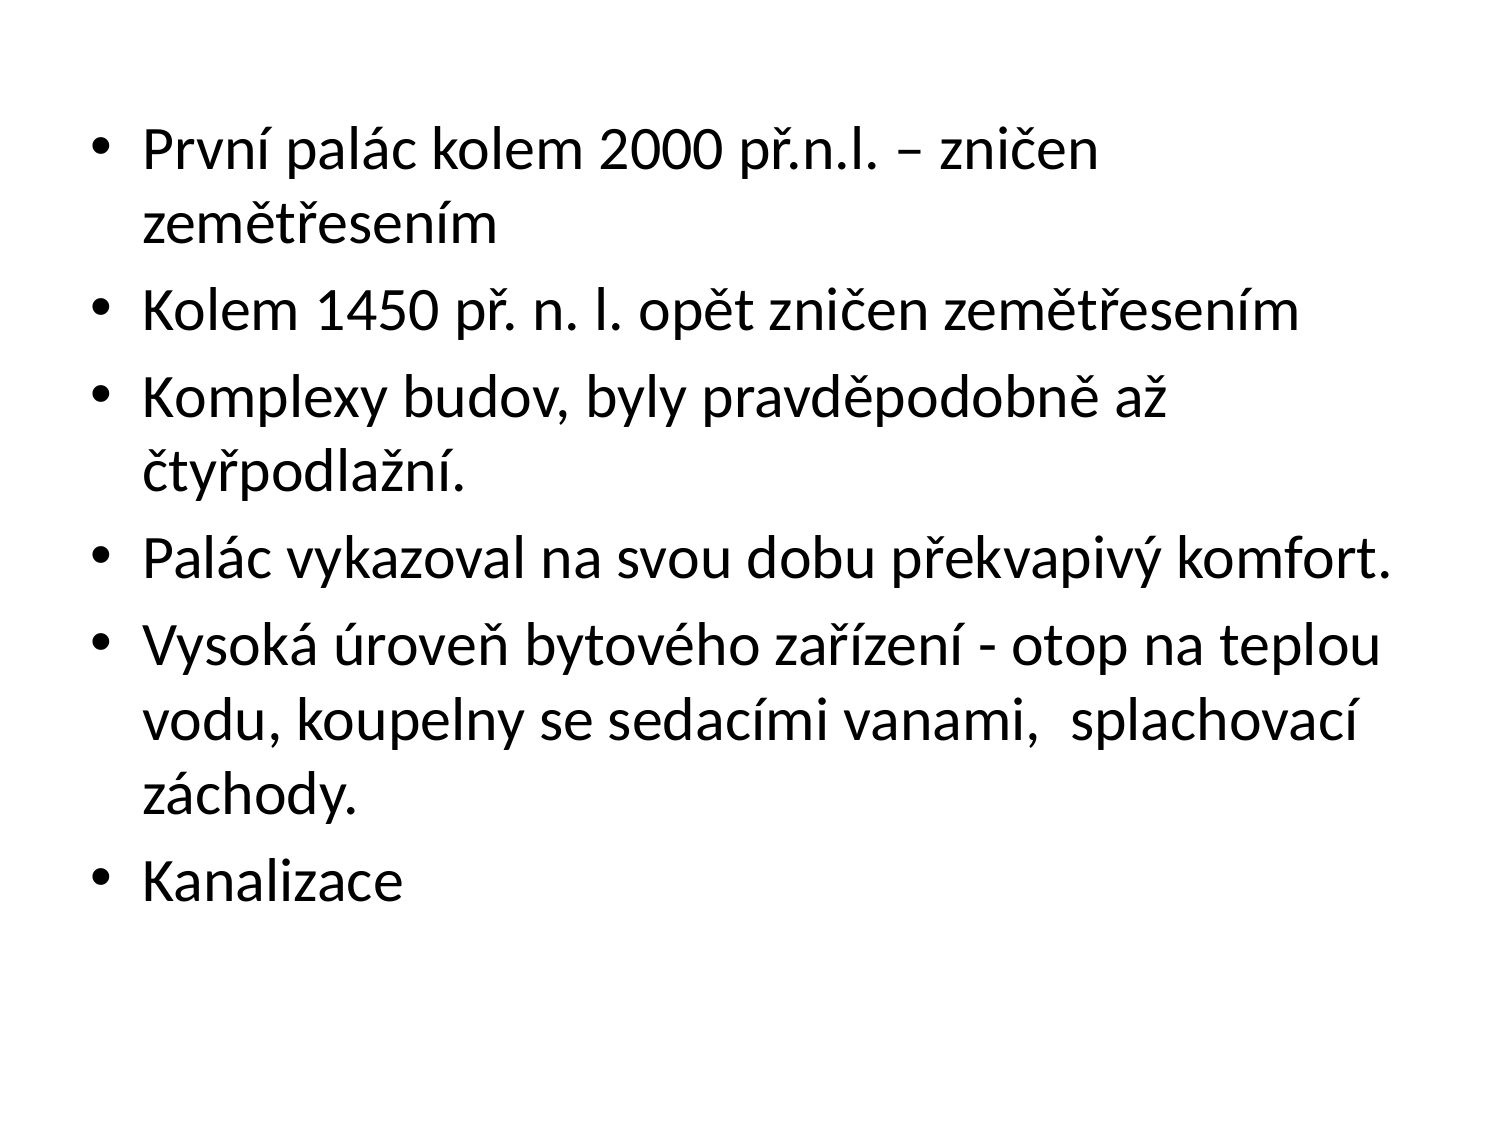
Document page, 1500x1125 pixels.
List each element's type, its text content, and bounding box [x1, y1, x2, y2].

list První palác kolem 2000 př.n.l. – zničen zemětřesením Kolem 1450 př. n. l. opět zničen zemětřesením Komplexy budov, byly pravděpodobně až čtyřpodlažní. Palác vykazoval na svou dobu překvapivý komfort. Vysoká úroveň bytového zařízení - otop na teplou vodu, koupelny se sedacími vanami, splachovací záchody. Kanalizace [74, 99, 1426, 1006]
